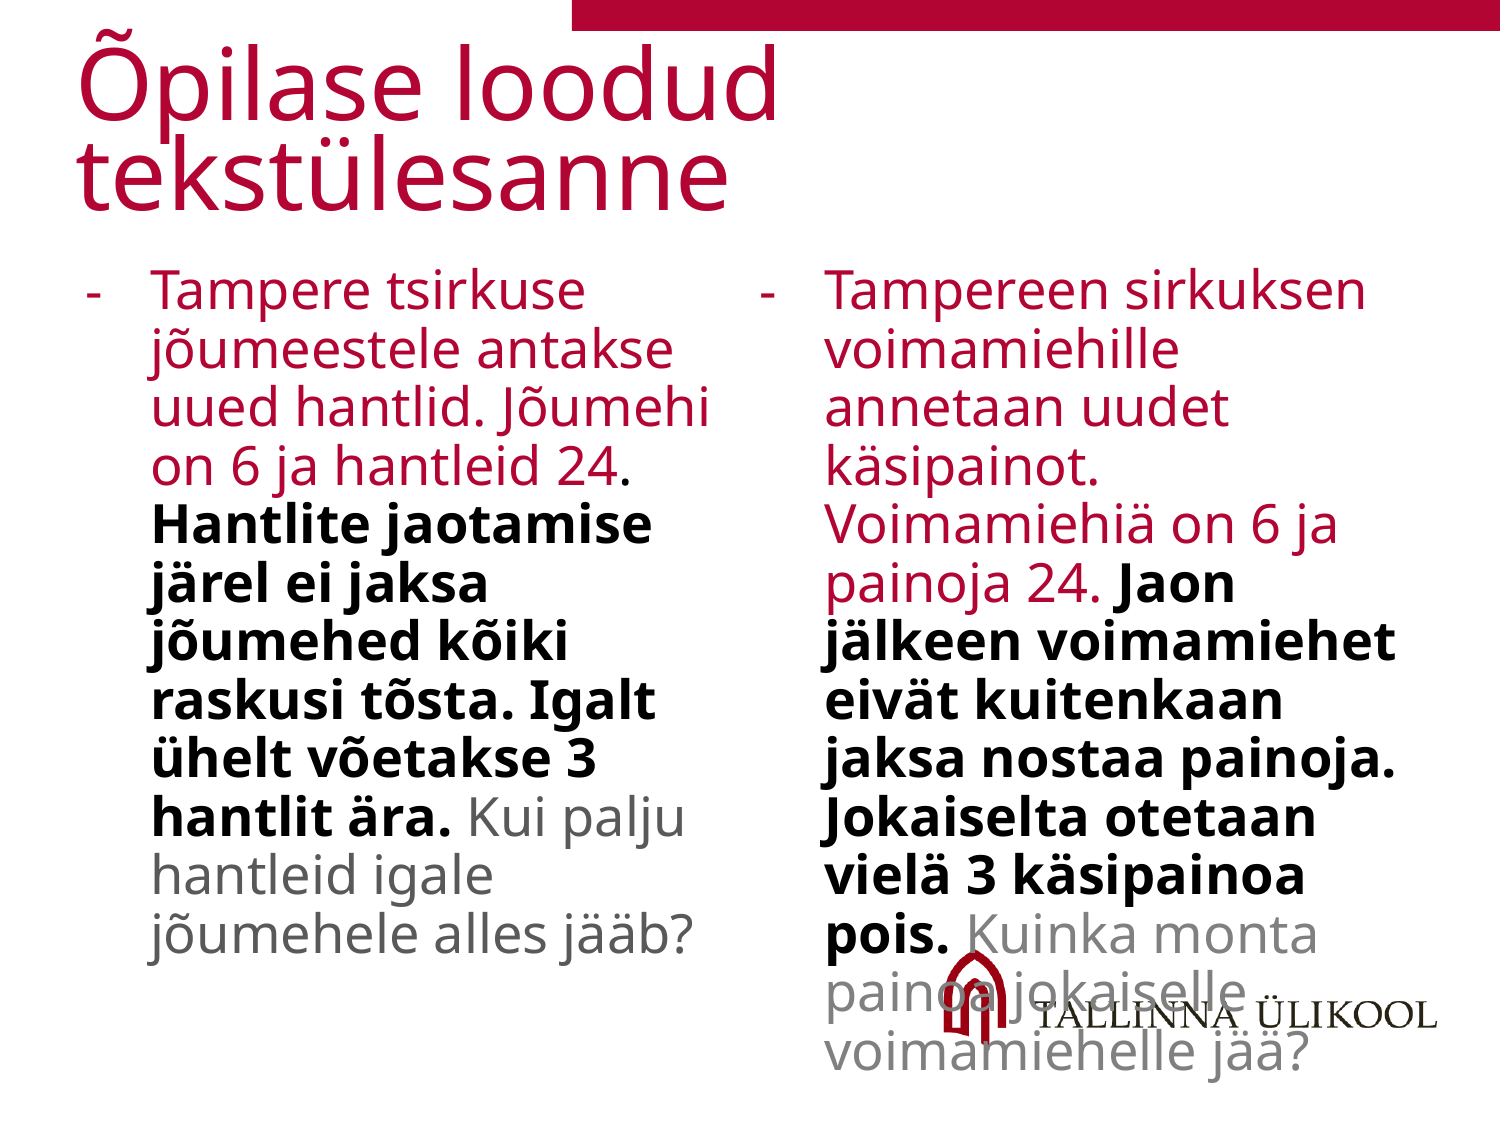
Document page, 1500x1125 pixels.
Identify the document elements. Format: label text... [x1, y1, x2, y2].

list Tampere tsirkuse jõumeestele antakse uued hantlid. Jõumehi on 6 ja hantleid 24. Hantlite jaotamise järel ei jaksa jõumehed kõiki raskusi tõsta. Igalt ühelt võetakse 3 hantlit ära. Kui palju hantleid igale jõumehele alles jääb? Tampereen sirkuksen voimamiehille annetaan uudet käsipainot. Voimamiehiä on 6 ja painoja 24. Jaon jälkeen voimamiehet eivät kuitenkaan jaksa nostaa painoja. Jokaiselta otetaan vielä 3 käsipainoa pois. Kuinka monta painoa jokaiselle voimamiehelle jää? [75, 263, 1424, 917]
picture [880, 885, 1500, 1124]
title Õpilase loodud tekstülesanne [75, 44, 1424, 232]
